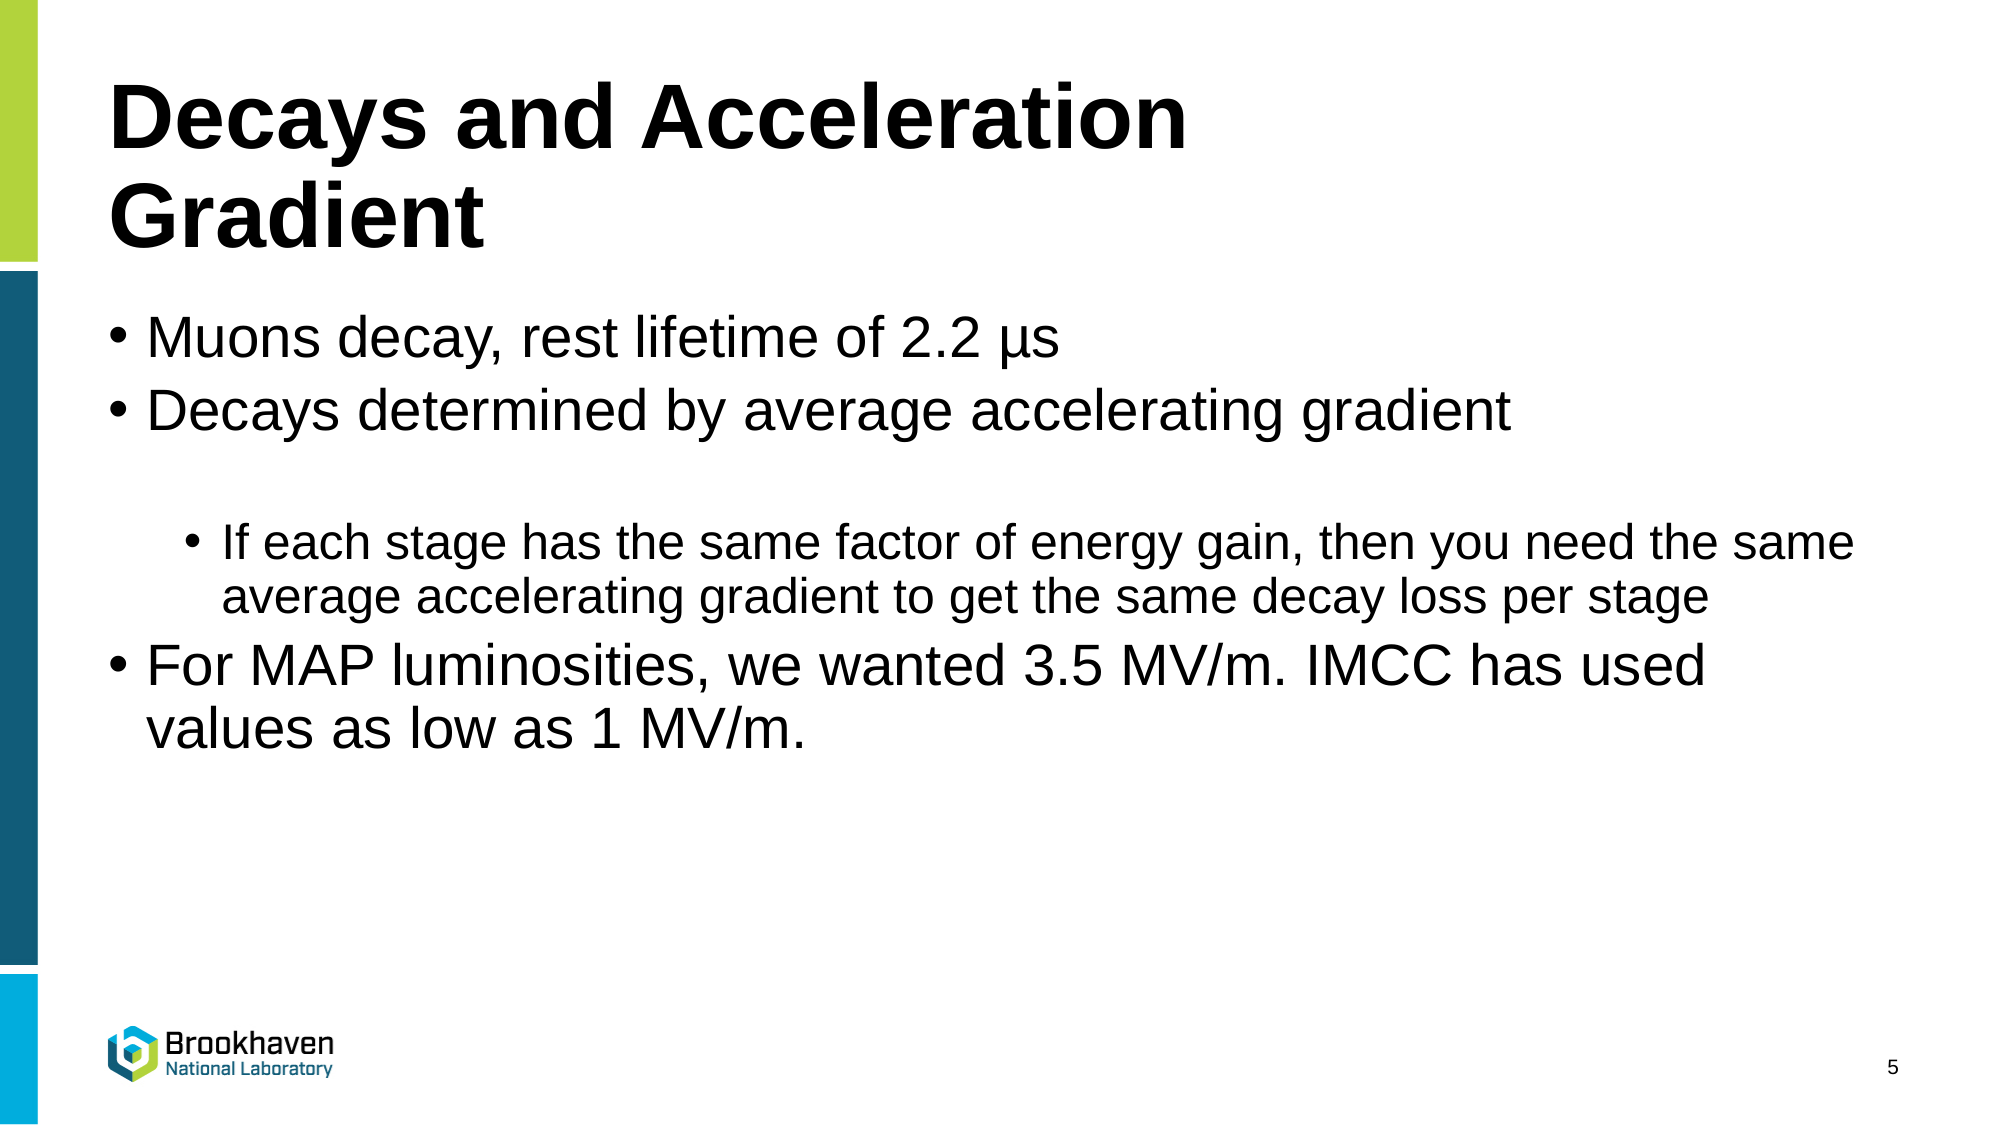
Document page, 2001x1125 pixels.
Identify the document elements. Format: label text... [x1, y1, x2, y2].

slide_number 5 [1835, 1036, 1907, 1097]
picture [0, 0, 2001, 1125]
title Decays and Acceleration Gradient [93, 59, 1584, 278]
